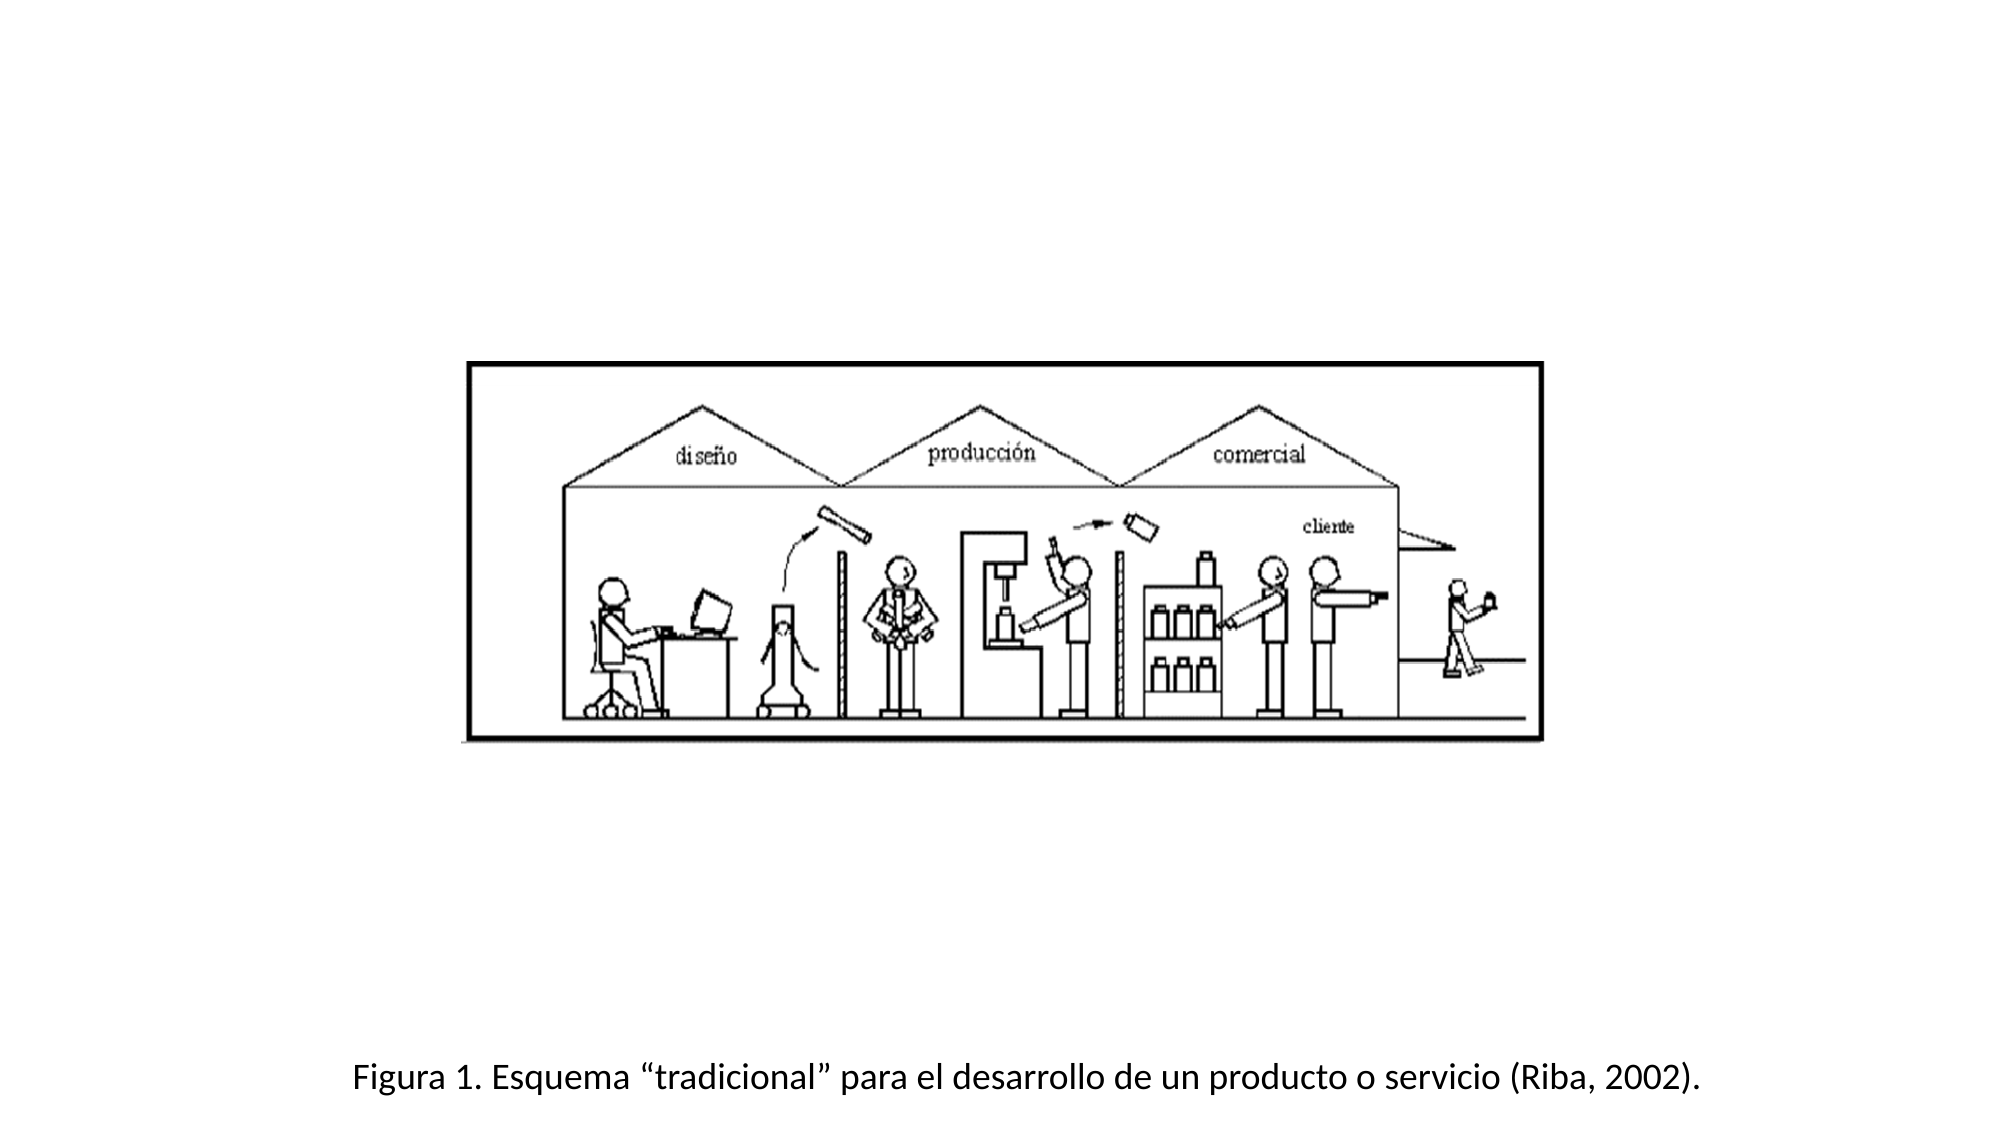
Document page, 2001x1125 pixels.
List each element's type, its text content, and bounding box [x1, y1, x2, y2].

picture [461, 361, 1545, 748]
text_box Figura 1. Esquema “tradicional” para el desarrollo de un producto o servicio (Riba, 2002). [329, 1044, 1773, 1105]
